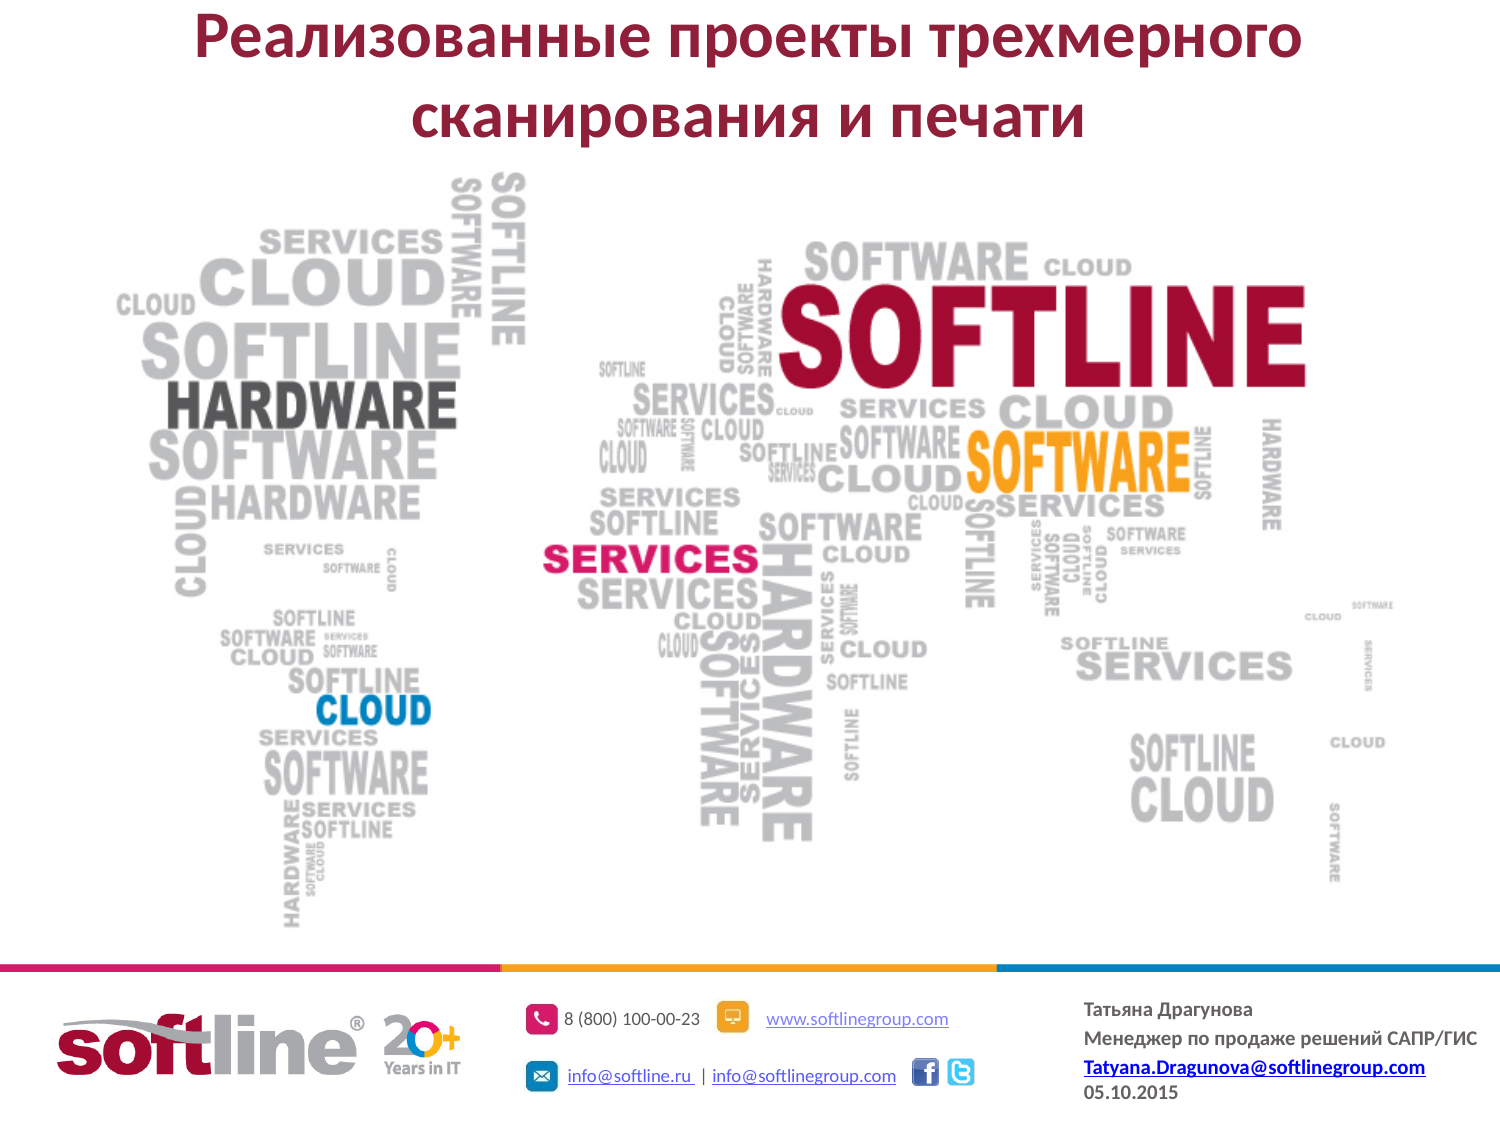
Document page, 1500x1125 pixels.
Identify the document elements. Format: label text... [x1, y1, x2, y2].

title Реализованные проекты трехмерного сканирования и печати [0, 0, 1499, 142]
picture [947, 1058, 975, 1086]
picture [53, 1011, 464, 1079]
picture [523, 1001, 559, 1037]
picture [912, 1058, 939, 1086]
picture [523, 1058, 559, 1094]
picture [98, 142, 1402, 950]
list Татьяна Драгунова Менеджер по продаже решений САПР/ГИС Tatyana.Dragunova@softlinegroup.com 05.10.2015 [1068, 987, 1500, 1118]
picture [714, 998, 750, 1035]
picture [0, 964, 996, 972]
